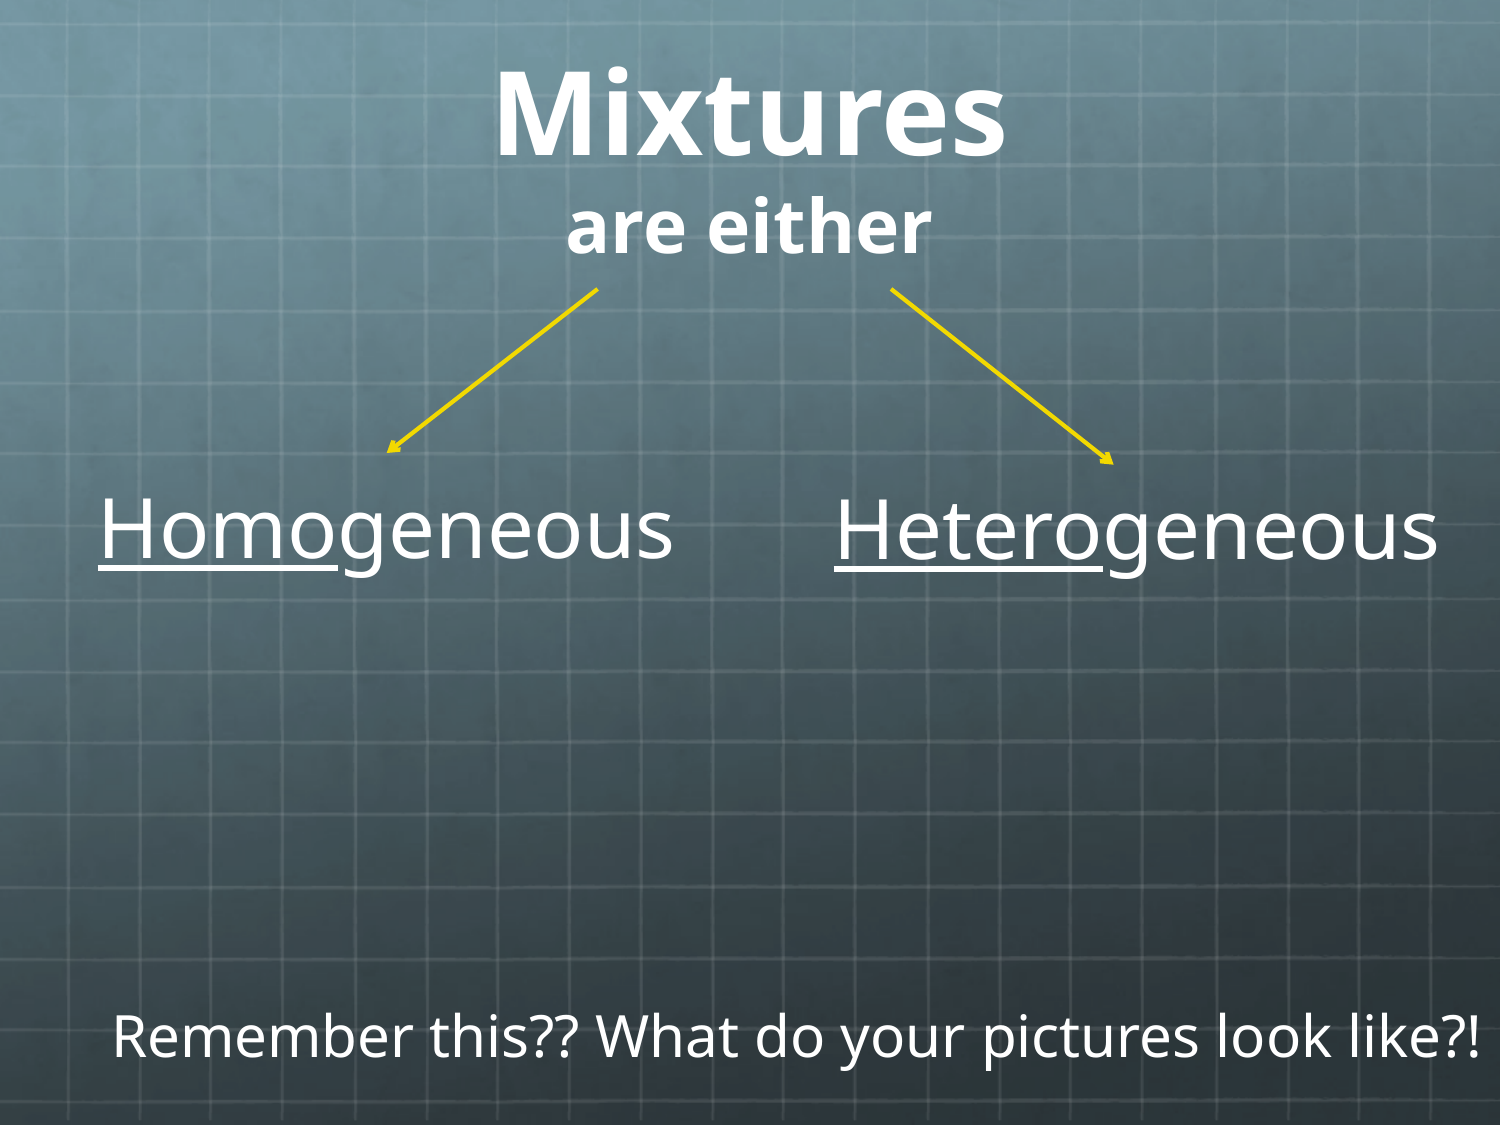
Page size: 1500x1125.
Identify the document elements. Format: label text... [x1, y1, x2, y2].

title Mixtures are either [127, 17, 1372, 289]
text_box Remember this?? What do your pictures look like?! [96, 991, 1498, 1077]
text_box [890, 288, 1115, 466]
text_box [386, 288, 599, 454]
text_box Homogeneous [82, 468, 691, 583]
text_box Heterogeneous [818, 468, 1456, 584]
picture [0, 0, 1500, 1125]
